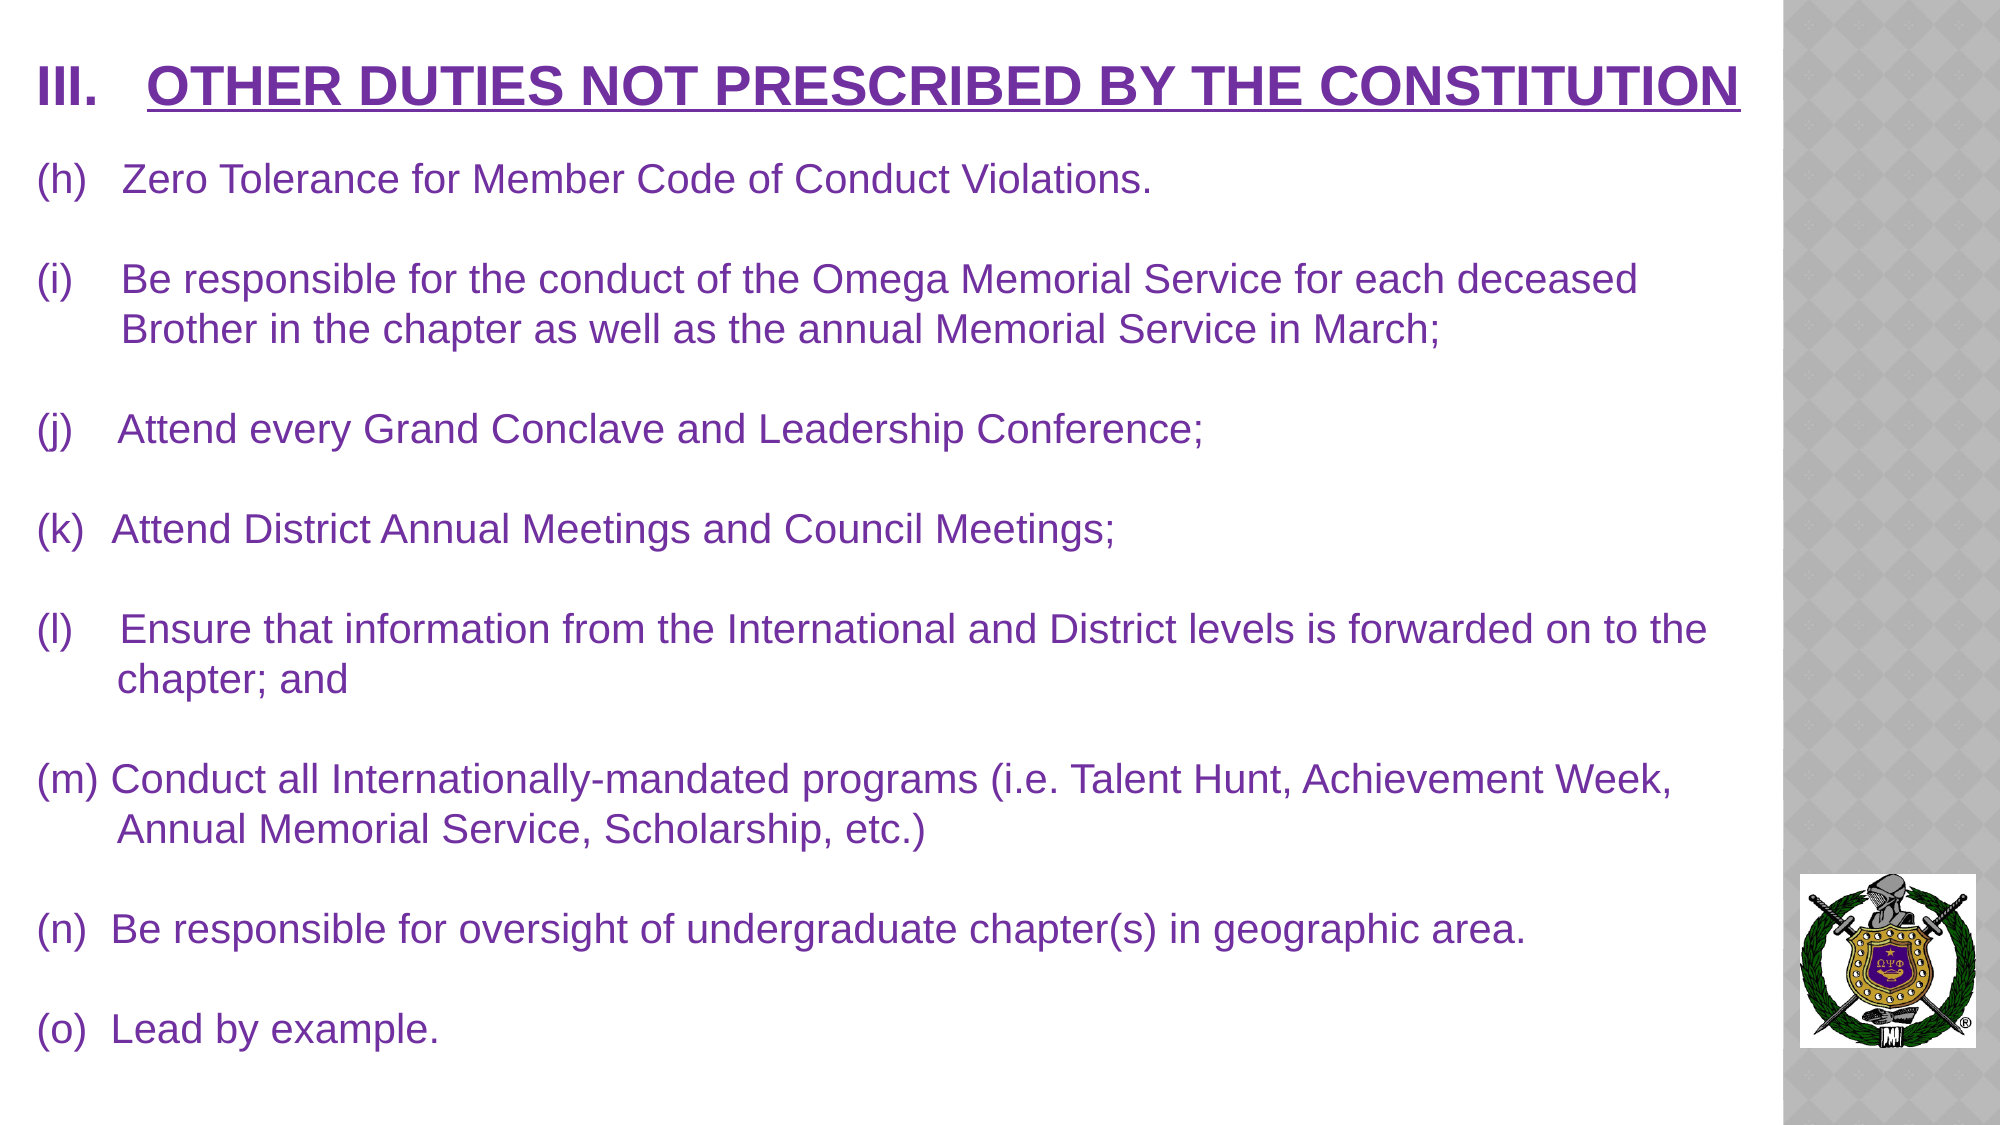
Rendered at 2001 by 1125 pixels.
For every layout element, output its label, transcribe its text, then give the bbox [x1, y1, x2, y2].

picture [1800, 874, 1976, 1049]
text_box III. OTHER DUTIES NOT PRESCRIBED BY THE CONSTITUTION (h) Zero Tolerance for Member Code of Conduct Violations. Be responsible for the conduct of the Omega Memorial Service for each deceased Brother in the chapter as well as the annual Memorial Service in March; (j) Attend every Grand Conclave and Leadership Conference; Attend District Annual Meetings and Council Meetings; (l) Ensure that information from the International and District levels is forwarded on to the chapter; and (m) Conduct all Internationally-mandated programs (i.e. Talent Hunt, Achievement Week, Annual Memorial Service, Scholarship, etc.) (n) Be responsible for oversight of undergraduate chapter(s) in geographic area. (o) Lead by example. [21, 42, 1794, 1060]
